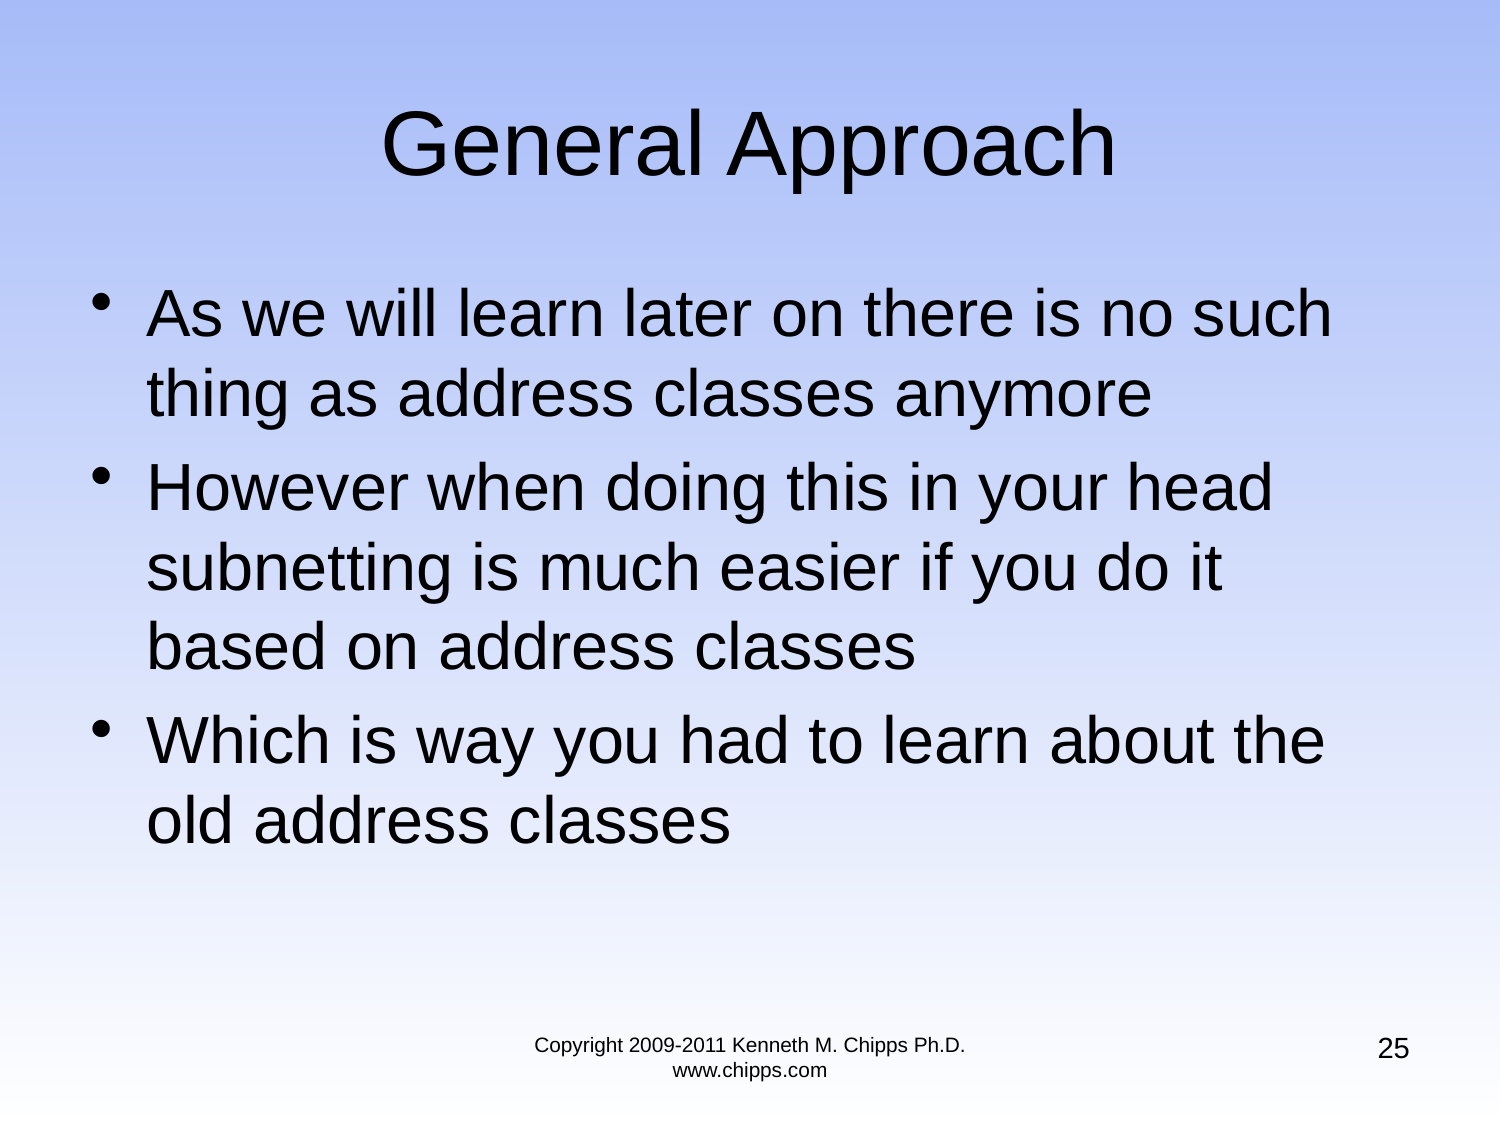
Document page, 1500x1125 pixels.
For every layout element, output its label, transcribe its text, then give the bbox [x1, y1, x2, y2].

footer Copyright 2009-2011 Kenneth M. Chipps Ph.D. www.chipps.com [449, 1024, 1051, 1103]
slide_number 25 [1074, 1021, 1426, 1101]
list As we will learn later on there is no such thing as address classes anymore However when doing this in your head subnetting is much easier if you do it based on address classes Which is way you had to learn about the old address classes [74, 262, 1426, 1006]
title General Approach [74, 44, 1426, 233]
